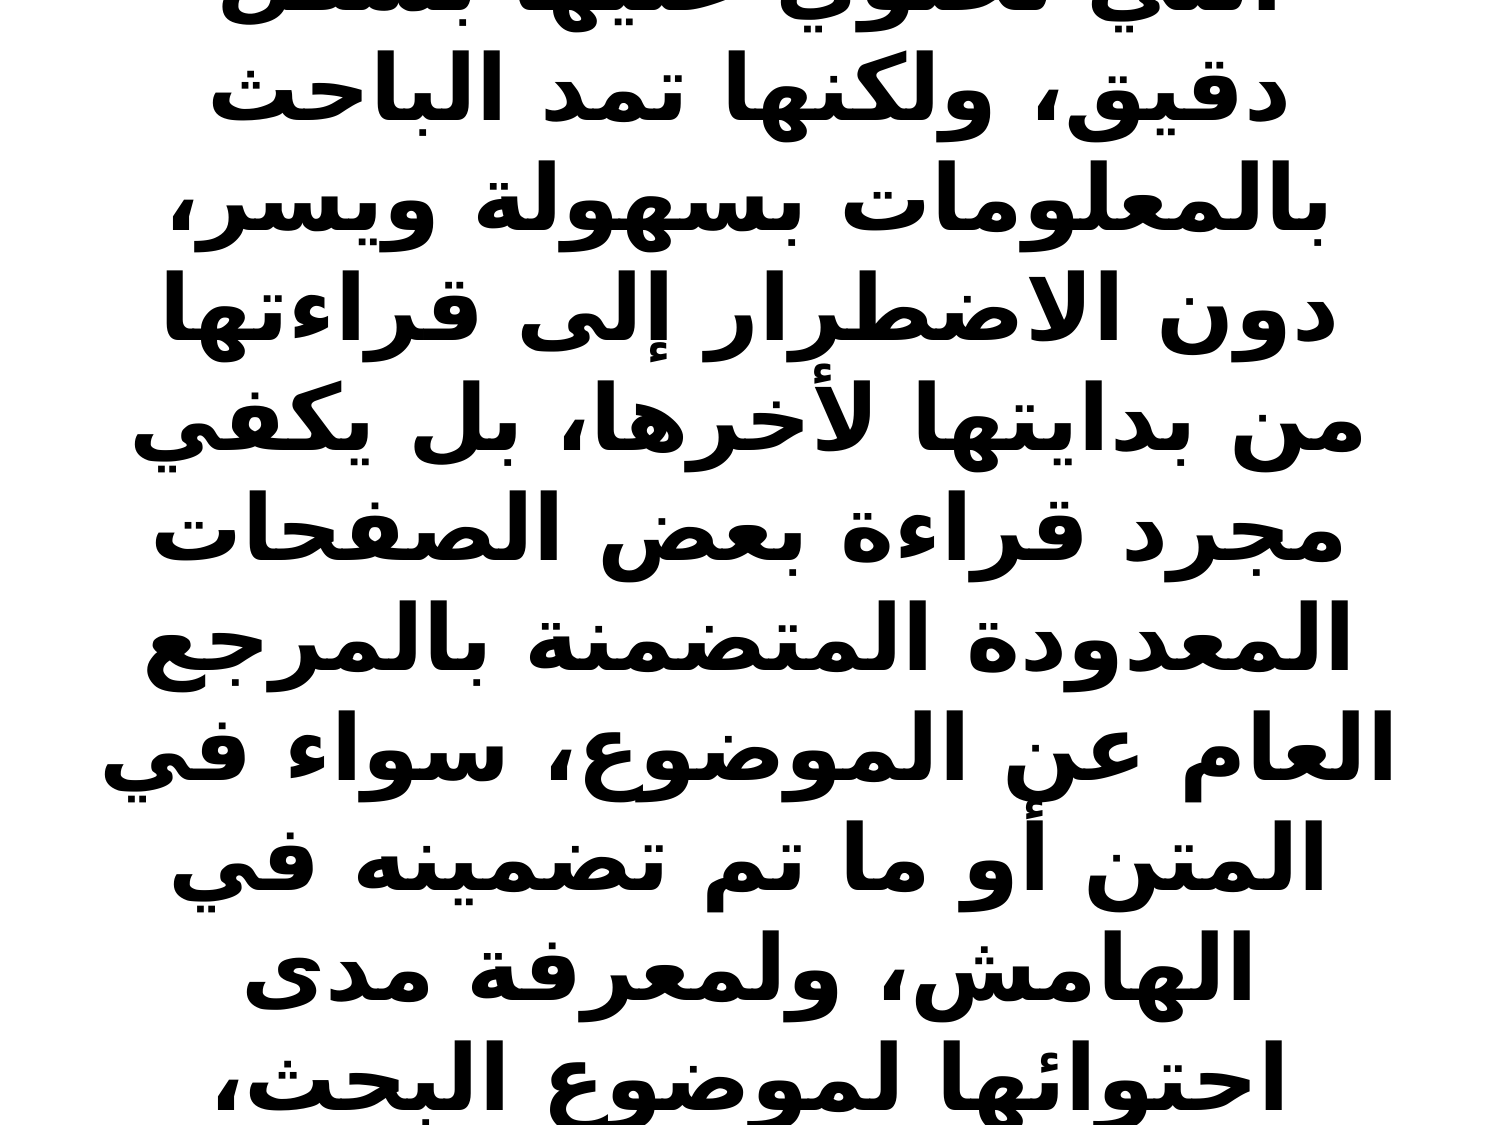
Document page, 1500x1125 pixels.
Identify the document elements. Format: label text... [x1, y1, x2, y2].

title يقصد بالمراجع العامة، كل ما كتب عن موضوع البحث، في مؤلفات عامة، ومطبوعات متنوعة، وعادة ما يتم الانطلاق منها للوصول إلى مراجع أكثر دقة وتخصصا في الموضوع، لأن المراجع العامة لا تعالج الموضوعات التي تحتوي عليها بشكل دقيق، ولكنها تمد الباحث بالمعلومات بسهولة ويسر، دون الاضطرار إلى قراءتها من بدايتها لأخرها، بل يكفي مجرد قراءة بعض الصفحات المعدودة المتضمنة بالمرجع العام عن الموضوع، سواء في المتن أو ما تم تضمينه في الهامش، ولمعرفة مدى احتوائها لموضوع البحث، يكفي قراءة فهرس الكتاب. [75, 45, 1425, 233]
